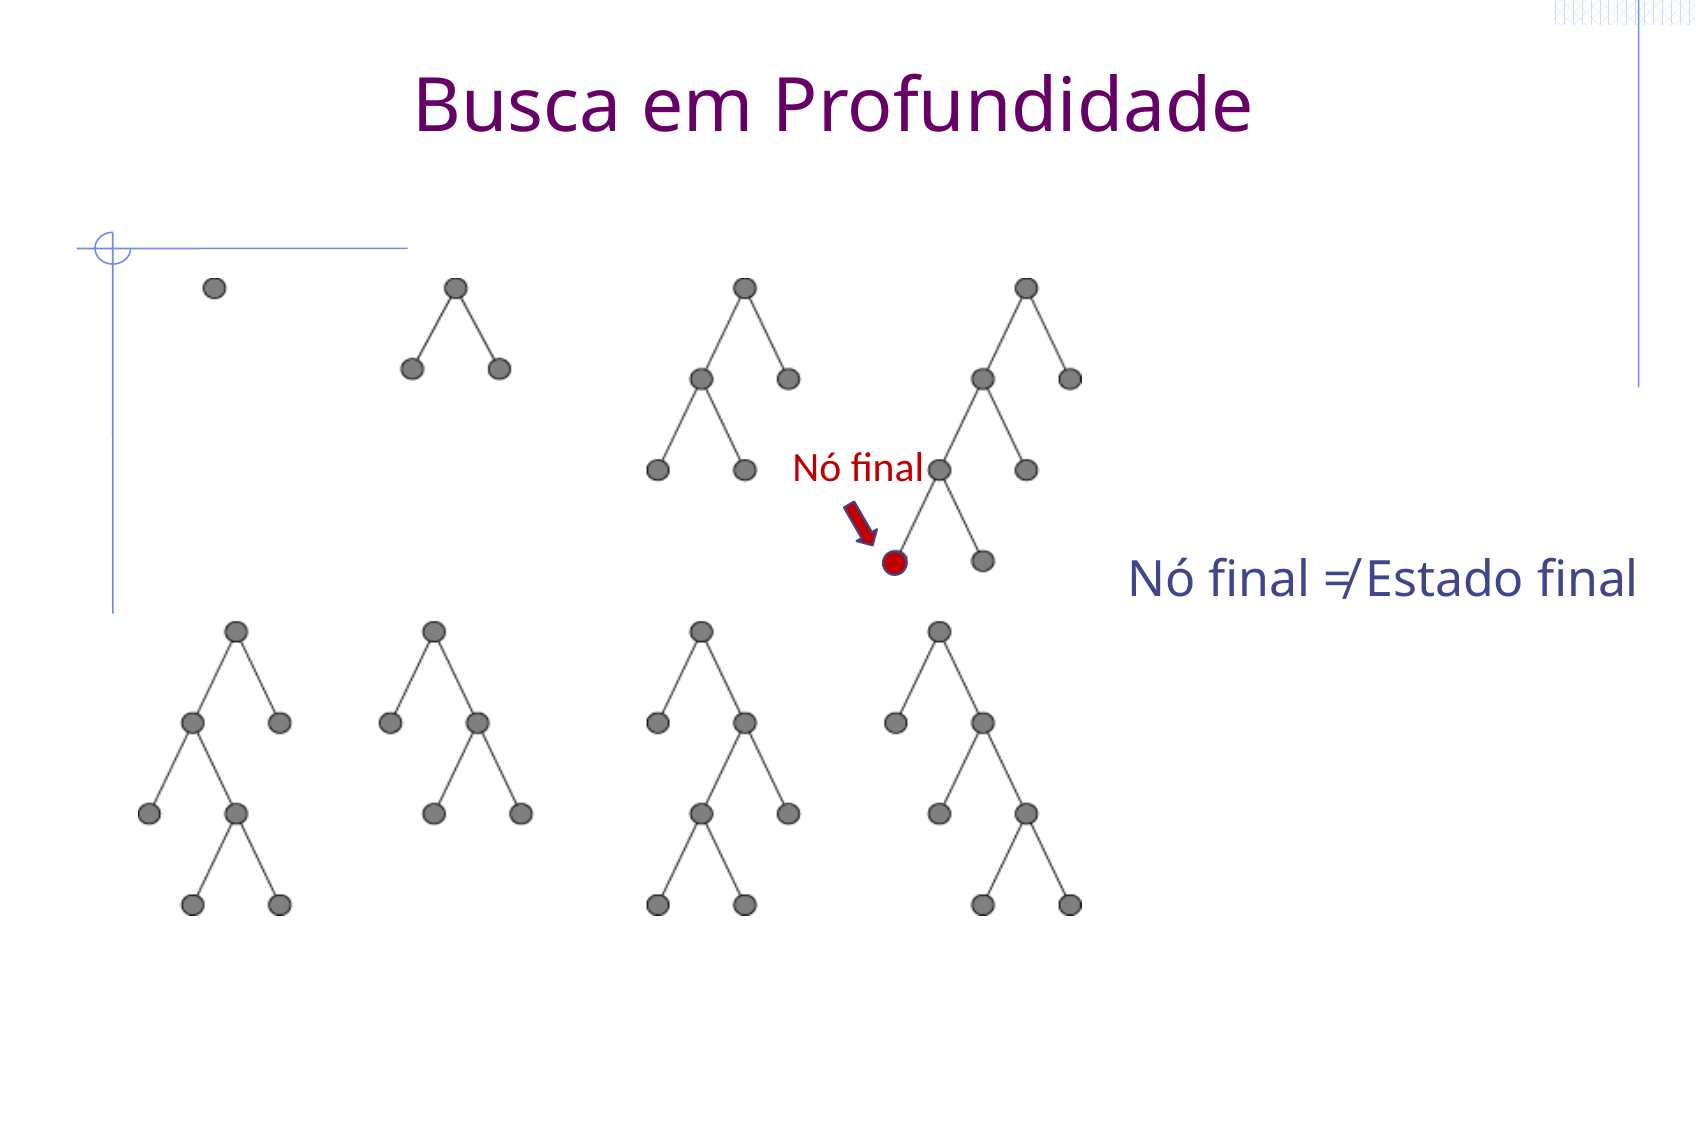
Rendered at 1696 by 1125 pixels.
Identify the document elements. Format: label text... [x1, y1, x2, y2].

title Busca em Profundidade [112, 0, 1555, 203]
text_box [224, 224, 1696, 1025]
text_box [138, 278, 1084, 918]
text_box Nó final ≠ Estado final [1113, 538, 1654, 614]
